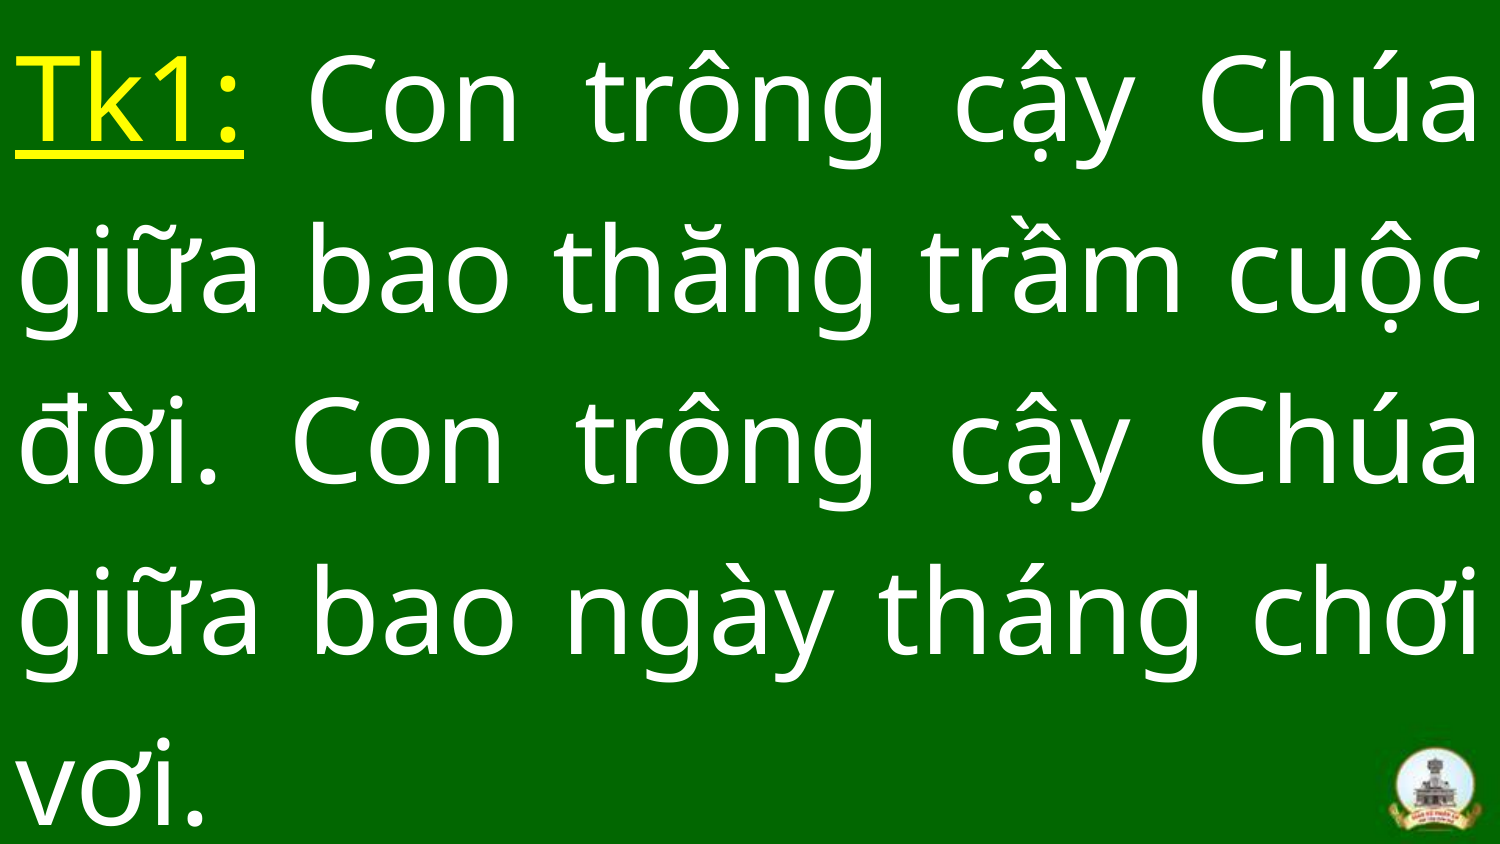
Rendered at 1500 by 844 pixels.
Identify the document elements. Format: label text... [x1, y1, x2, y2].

title Tk1: Con trông cậy Chúa giữa bao thăng trầm cuộc đời. Con trông cậy Chúa giữa bao ngày tháng chơi vơi. [0, 0, 1500, 844]
